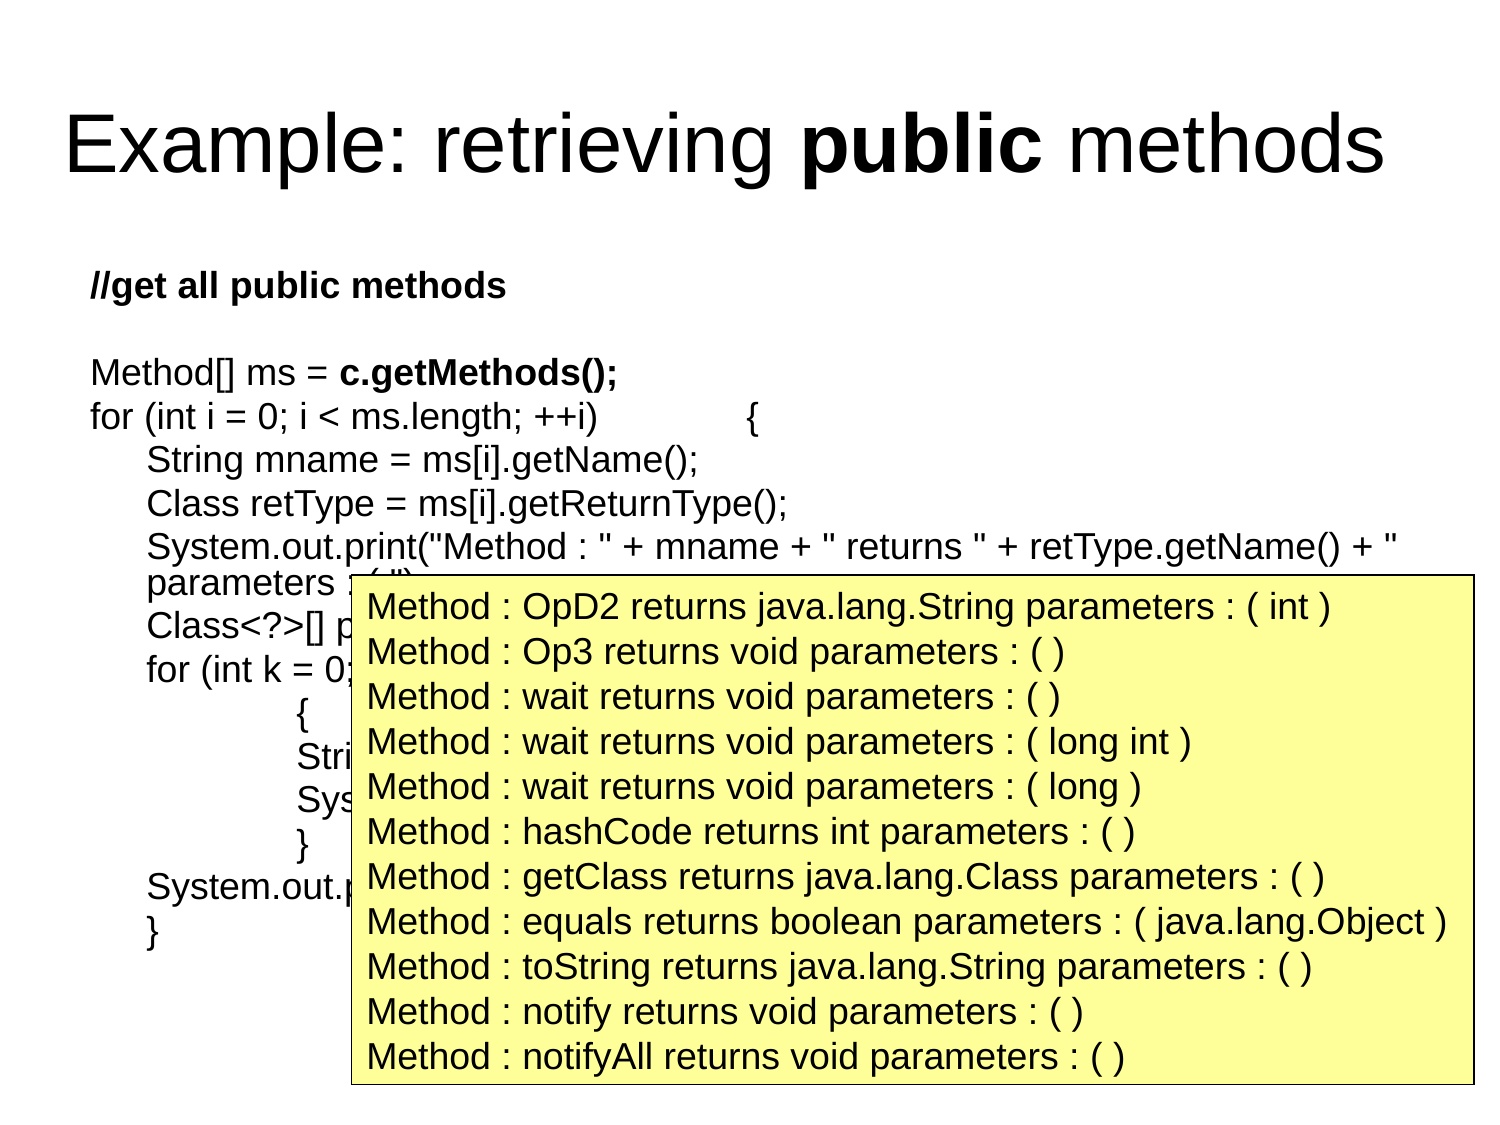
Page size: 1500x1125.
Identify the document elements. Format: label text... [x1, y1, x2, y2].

text_box Method : OpD2 returns java.lang.String parameters : ( int ) Method : Op3 returns void parameters : ( ) Method : wait returns void parameters : ( ) Method : wait returns void parameters : ( long int ) Method : wait returns void parameters : ( long ) Method : hashCode returns int parameters : ( ) Method : getClass returns java.lang.Class parameters : ( ) Method : equals returns boolean parameters : ( java.lang.Object ) Method : toString returns java.lang.String parameters : ( ) Method : notify returns void parameters : ( ) Method : notifyAll returns void parameters : ( ) [351, 574, 1474, 1085]
list //get all public methods Method[] ms = c.getMethods(); for (int i = 0; i < ms.length; ++i) { String mname = ms[i].getName(); Class retType = ms[i].getReturnType(); System.out.print("Method : " + mname + " returns " + retType.getName() + " parameters : ( "); Class<?>[] params = ms[i].getParameterTypes(); for (int k = 0; k < params.length; ++k) { String paramType = params[k].getName(); System.out.print(paramType + " "); } System.out.println(") "); } [75, 262, 1475, 1005]
title Example: retrieving public methods [24, 45, 1425, 233]
